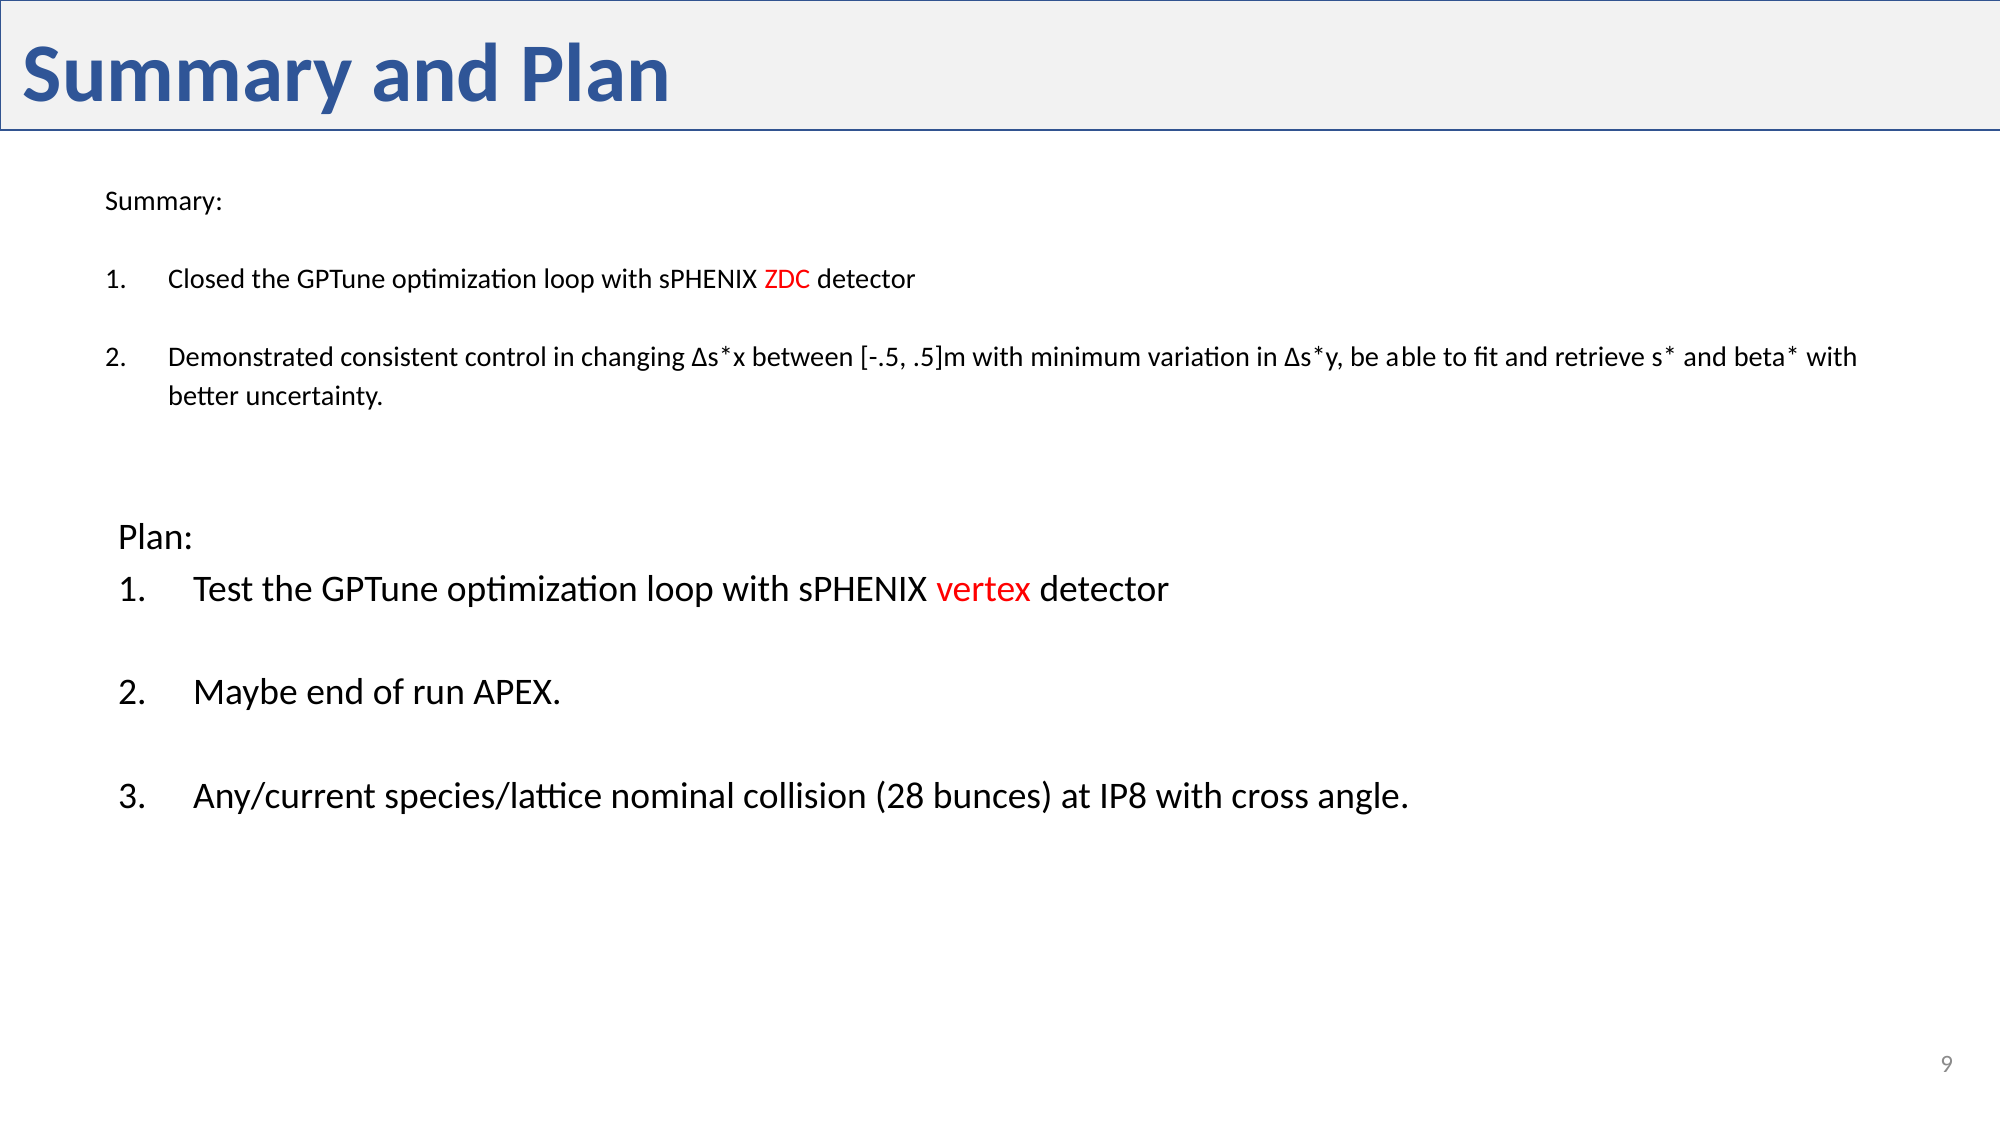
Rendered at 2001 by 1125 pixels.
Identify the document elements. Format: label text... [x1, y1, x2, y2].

text_box Plan: Test the GPTune optimization loop with sPHENIX vertex detector Maybe end of run APEX. Any/current species/lattice nominal collision (28 bunces) at IP8 with cross angle. [73, 485, 1889, 847]
list Summary: Closed the GPTune optimization loop with sPHENIX ZDC detector Demonstrated consistent control in changing Δs*x between [-.5, .5]m with minimum variation in Δs*y, be able to fit and retrieve s* and beta* with better uncertainty. [64, 156, 1881, 433]
slide_number 9 [1853, 1019, 1974, 1106]
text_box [0, 0, 2000, 130]
